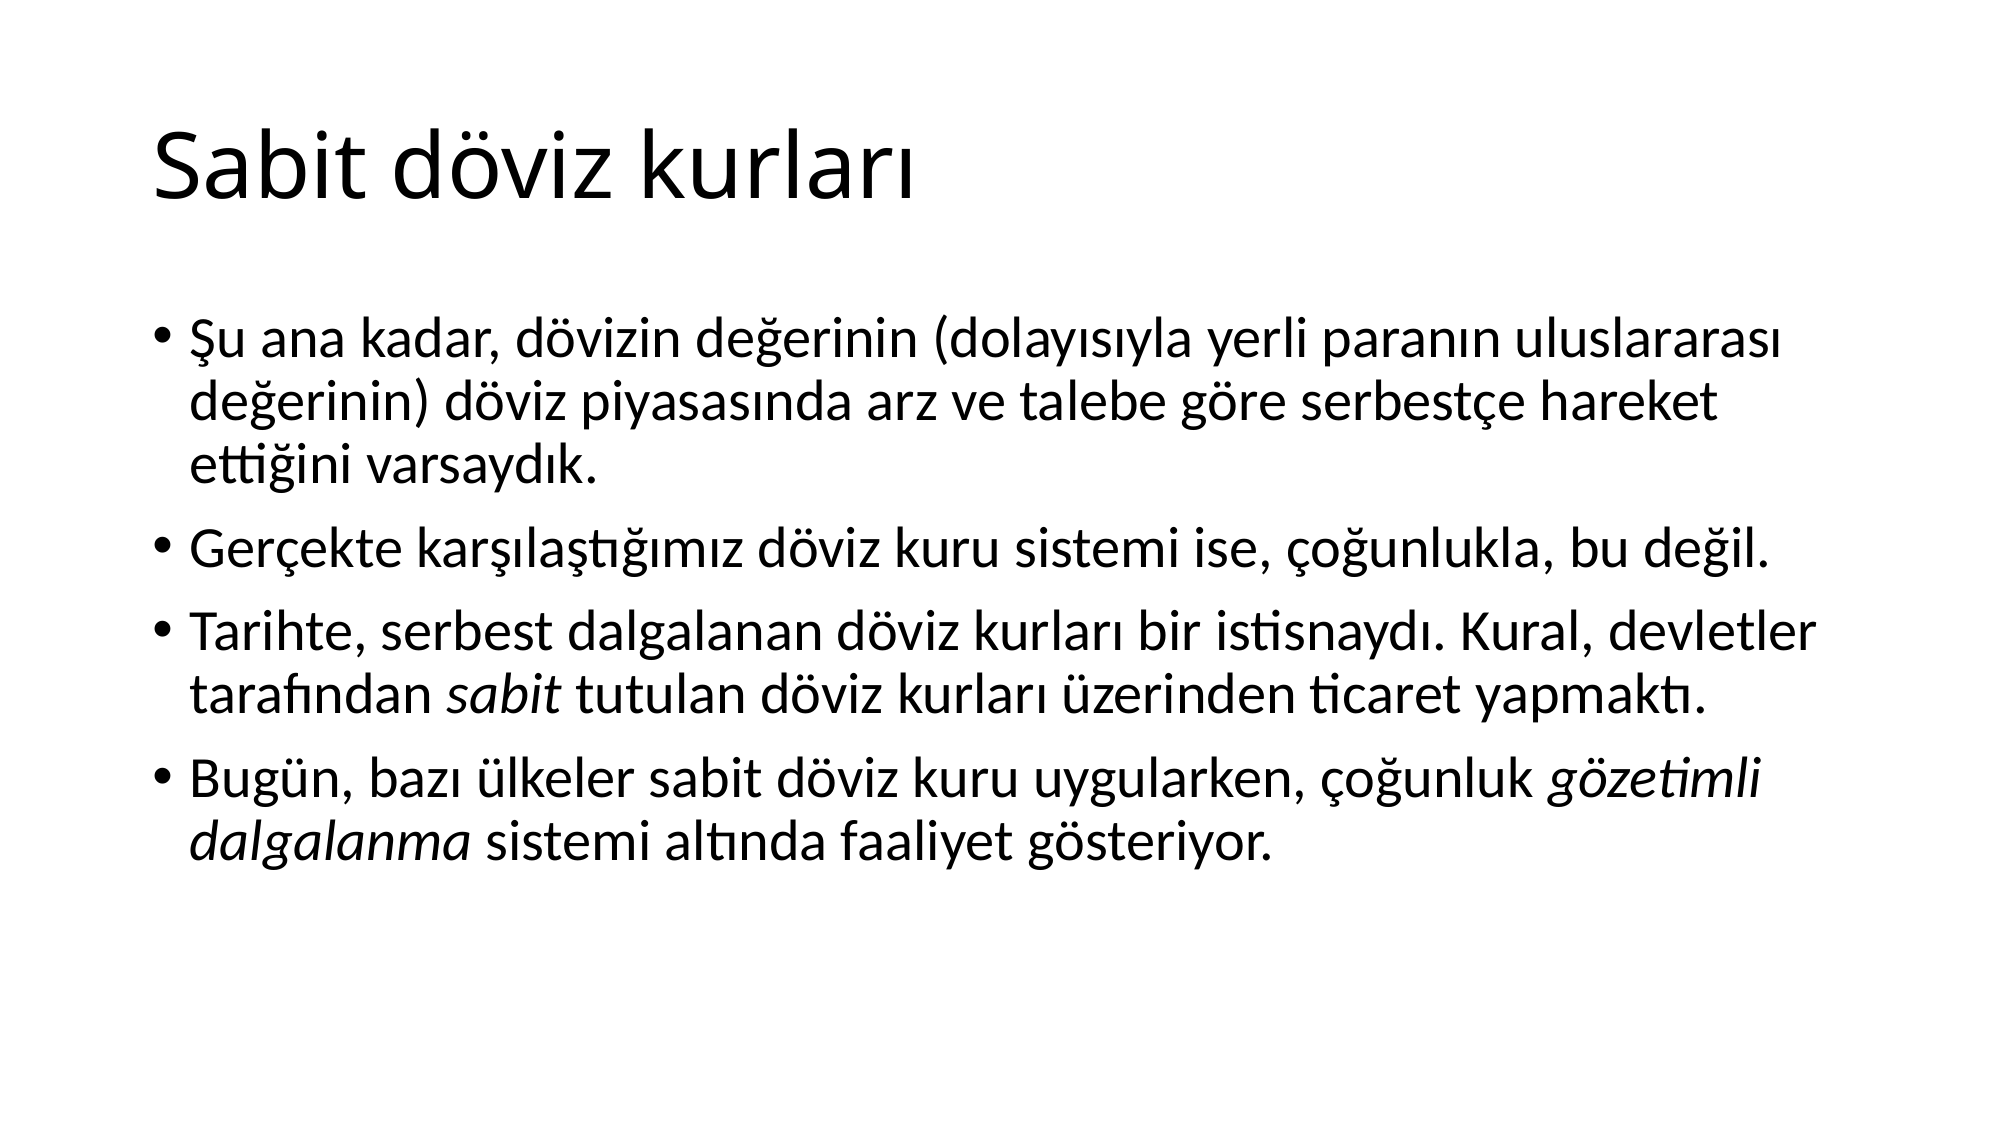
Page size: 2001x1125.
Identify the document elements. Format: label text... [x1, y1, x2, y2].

list Şu ana kadar, dövizin değerinin (dolayısıyla yerli paranın uluslararası değerinin) döviz piyasasında arz ve talebe göre serbestçe hareket ettiğini varsaydık. Gerçekte karşılaştığımız döviz kuru sistemi ise, çoğunlukla, bu değil. Tarihte, serbest dalgalanan döviz kurları bir istisnaydı. Kural, devletler tarafından sabit tutulan döviz kurları üzerinden ticaret yapmaktı. Bugün, bazı ülkeler sabit döviz kuru uygularken, çoğunluk gözetimli dalgalanma sistemi altında faaliyet gösteriyor. [137, 299, 1863, 1014]
title Sabit döviz kurları [137, 59, 1863, 278]
